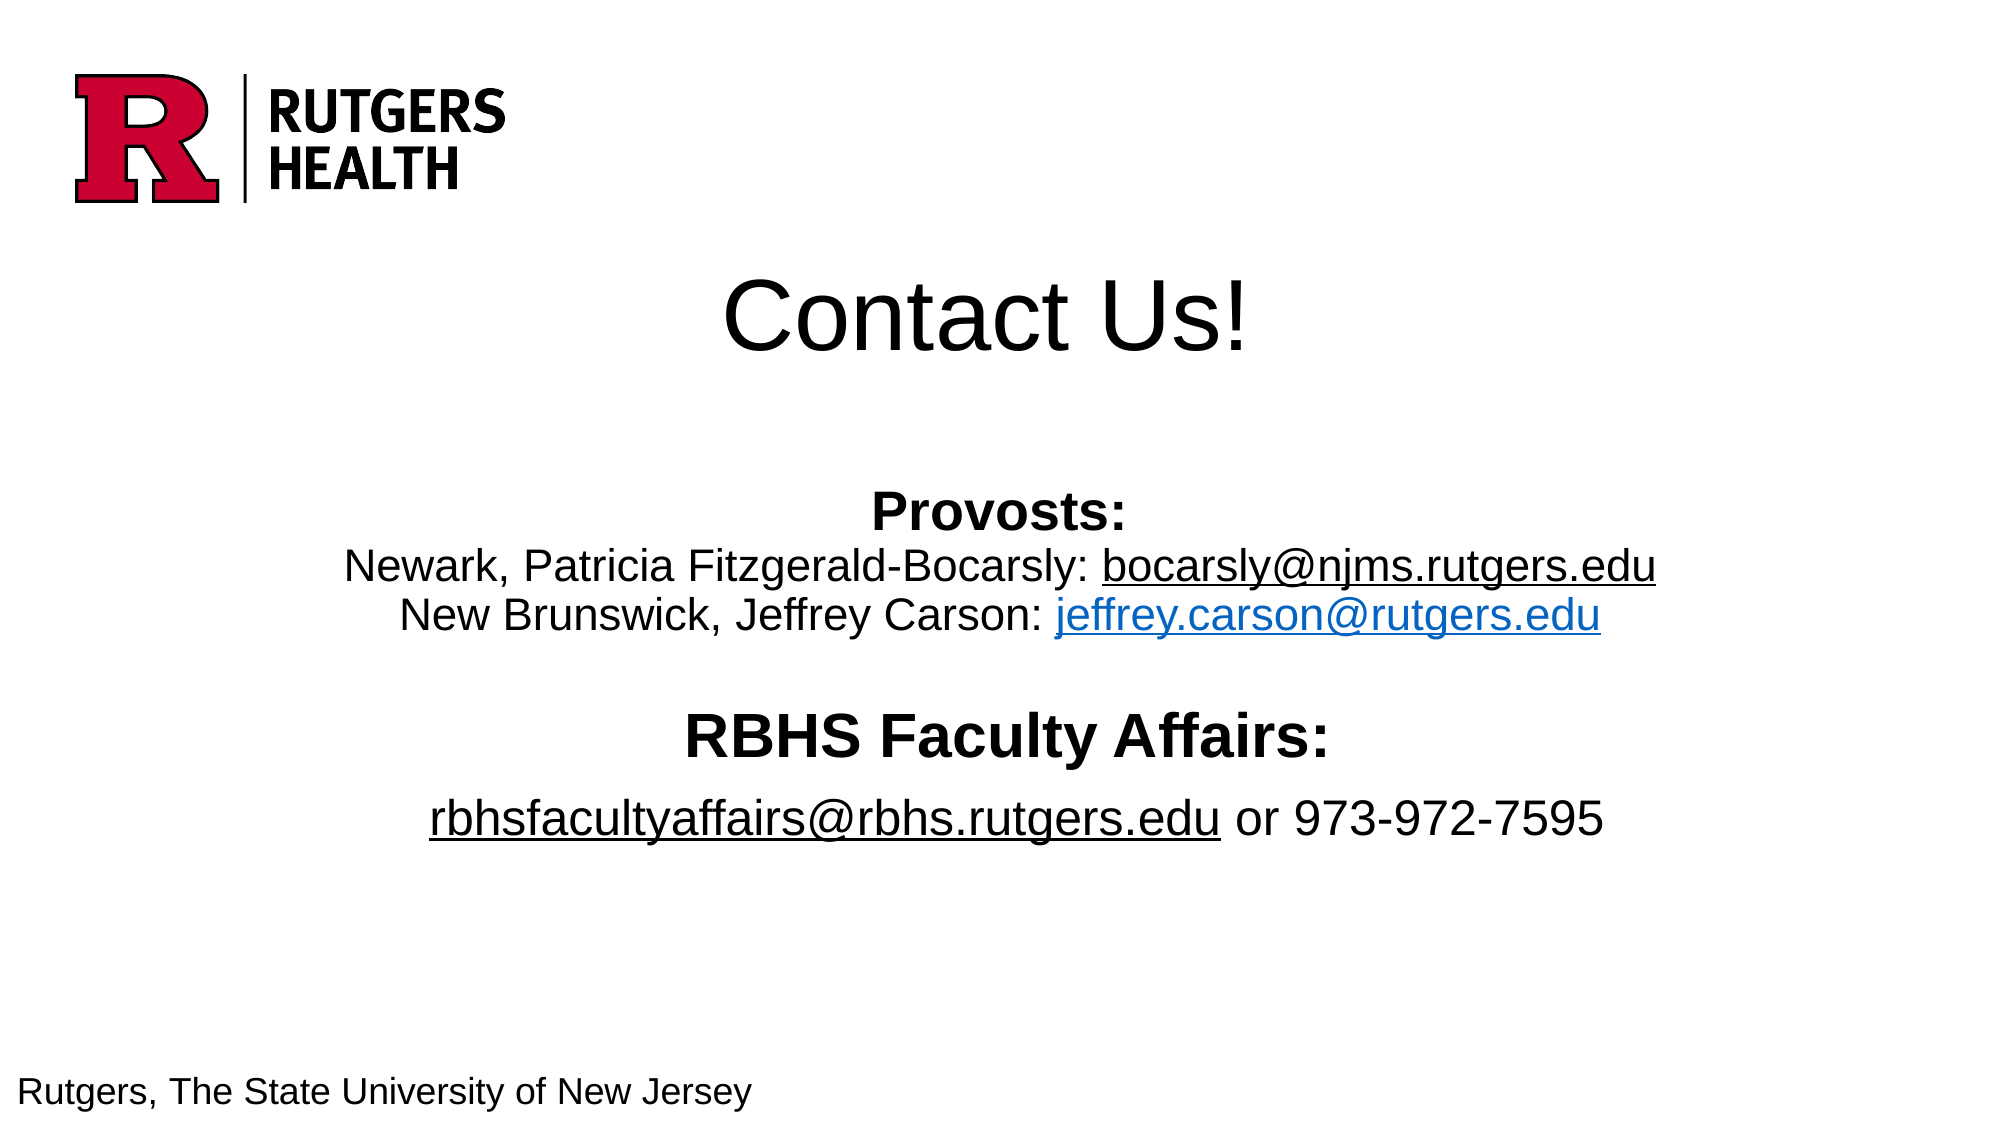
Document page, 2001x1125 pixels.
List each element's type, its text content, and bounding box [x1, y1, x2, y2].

picture [75, 74, 505, 203]
subtitle RBHS Faculty Affairs: rbhsfacultyaffairs@rbhs.rutgers.edu or 973-972-7595 [267, 696, 1768, 968]
text_box Rutgers, The State University of New Jersey [0, 1059, 1000, 1120]
title Contact Us! Provosts: Newark, Patricia Fitzgerald-Bocarsly: bocarsly@njms.rutgers.edu New Brunswick, Jeffrey Carson: jeffrey.carson@rutgers.edu [68, 251, 1932, 697]
